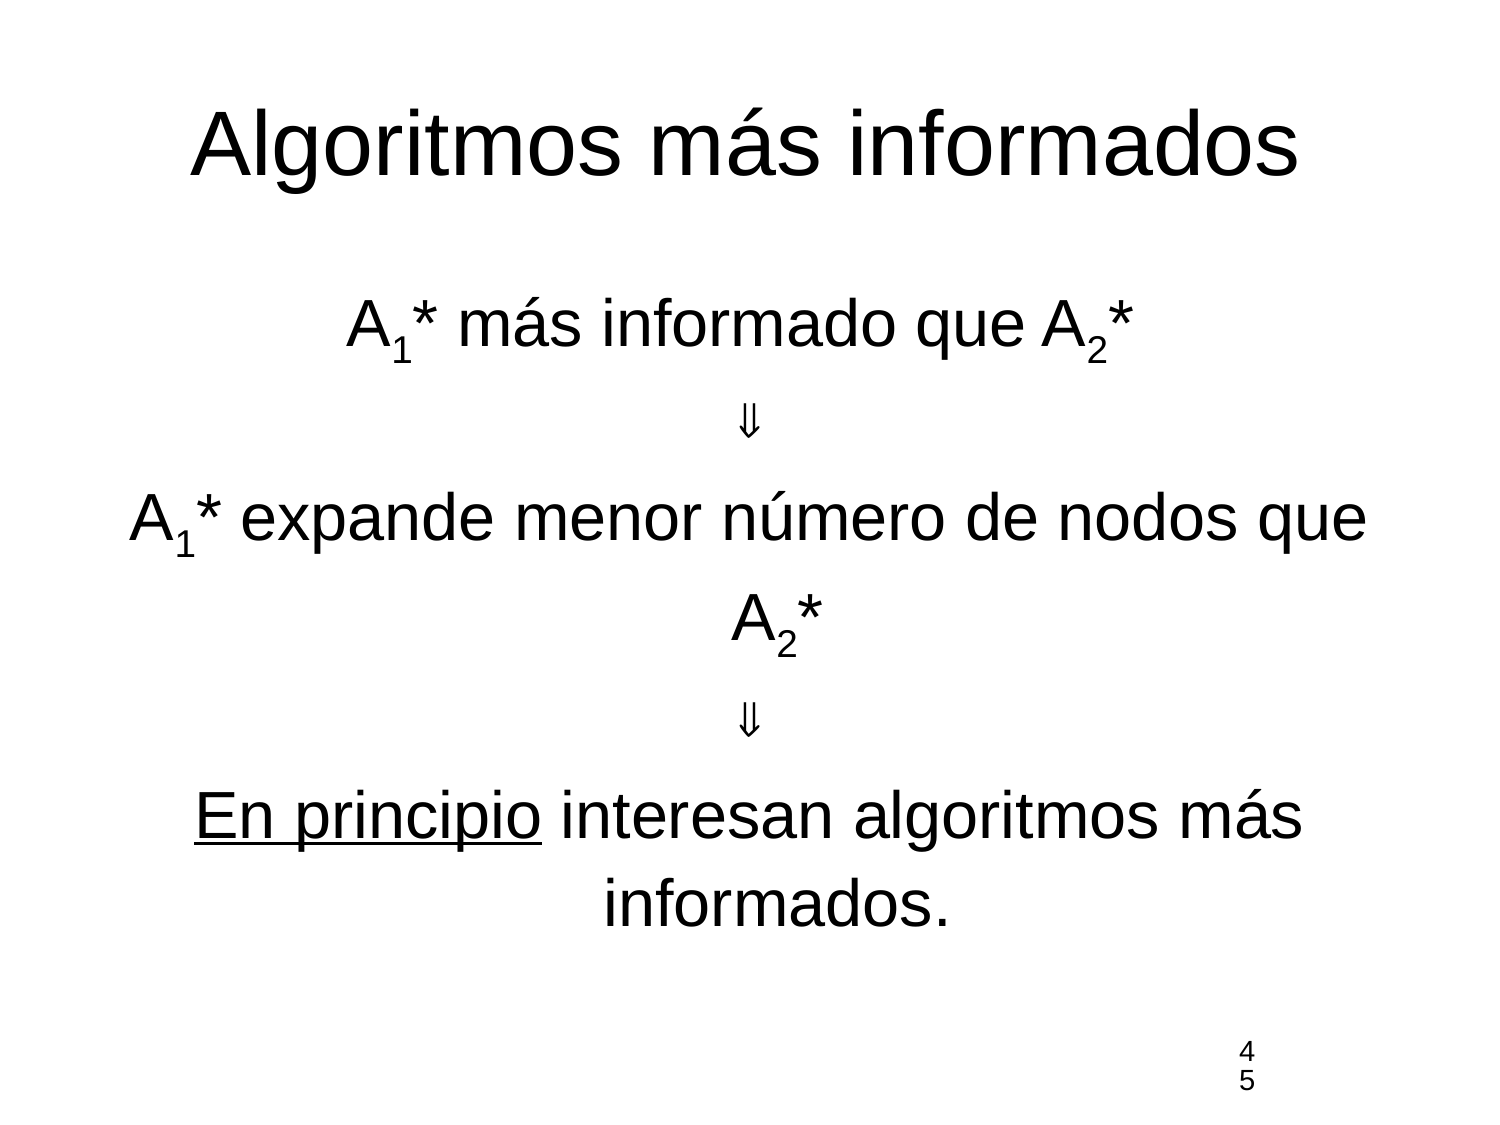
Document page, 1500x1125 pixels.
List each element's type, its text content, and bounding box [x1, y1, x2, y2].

title Algoritmos más informados [74, 14, 1426, 261]
list A1* más informado que A2*  A1* expande menor número de nodos que A2*  En principio interesan algoritmos más informados. [74, 261, 1426, 1125]
slide_number 45 [1223, 1023, 1277, 1075]
